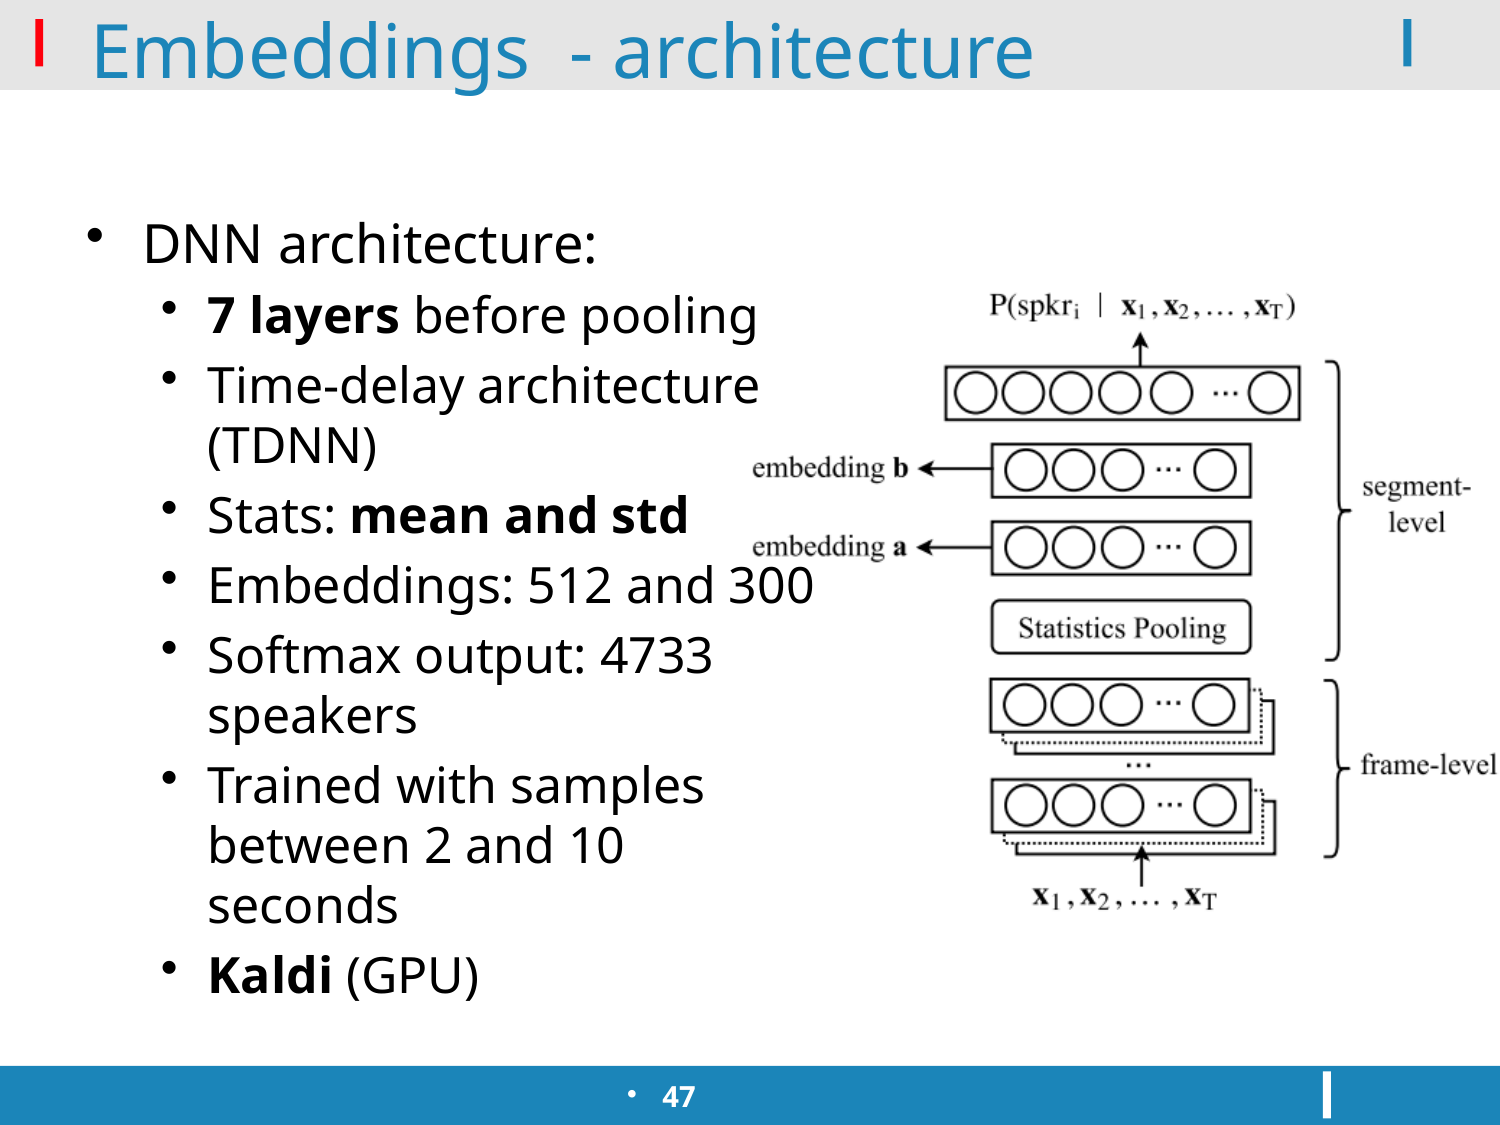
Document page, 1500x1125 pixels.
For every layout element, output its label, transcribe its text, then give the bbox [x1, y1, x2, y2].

title Embeddings - architecture [75, 0, 1466, 102]
slide_number 47 [17, 1070, 1306, 1125]
list DNN architecture: 7 layers before pooling Time-delay architecture (TDNN) Stats: mean and std Embeddings: 512 and 300 Softmax output: 4733 speakers Trained with samples between 2 and 10 seconds Kaldi (GPU) [70, 201, 839, 1015]
picture [748, 281, 1500, 918]
